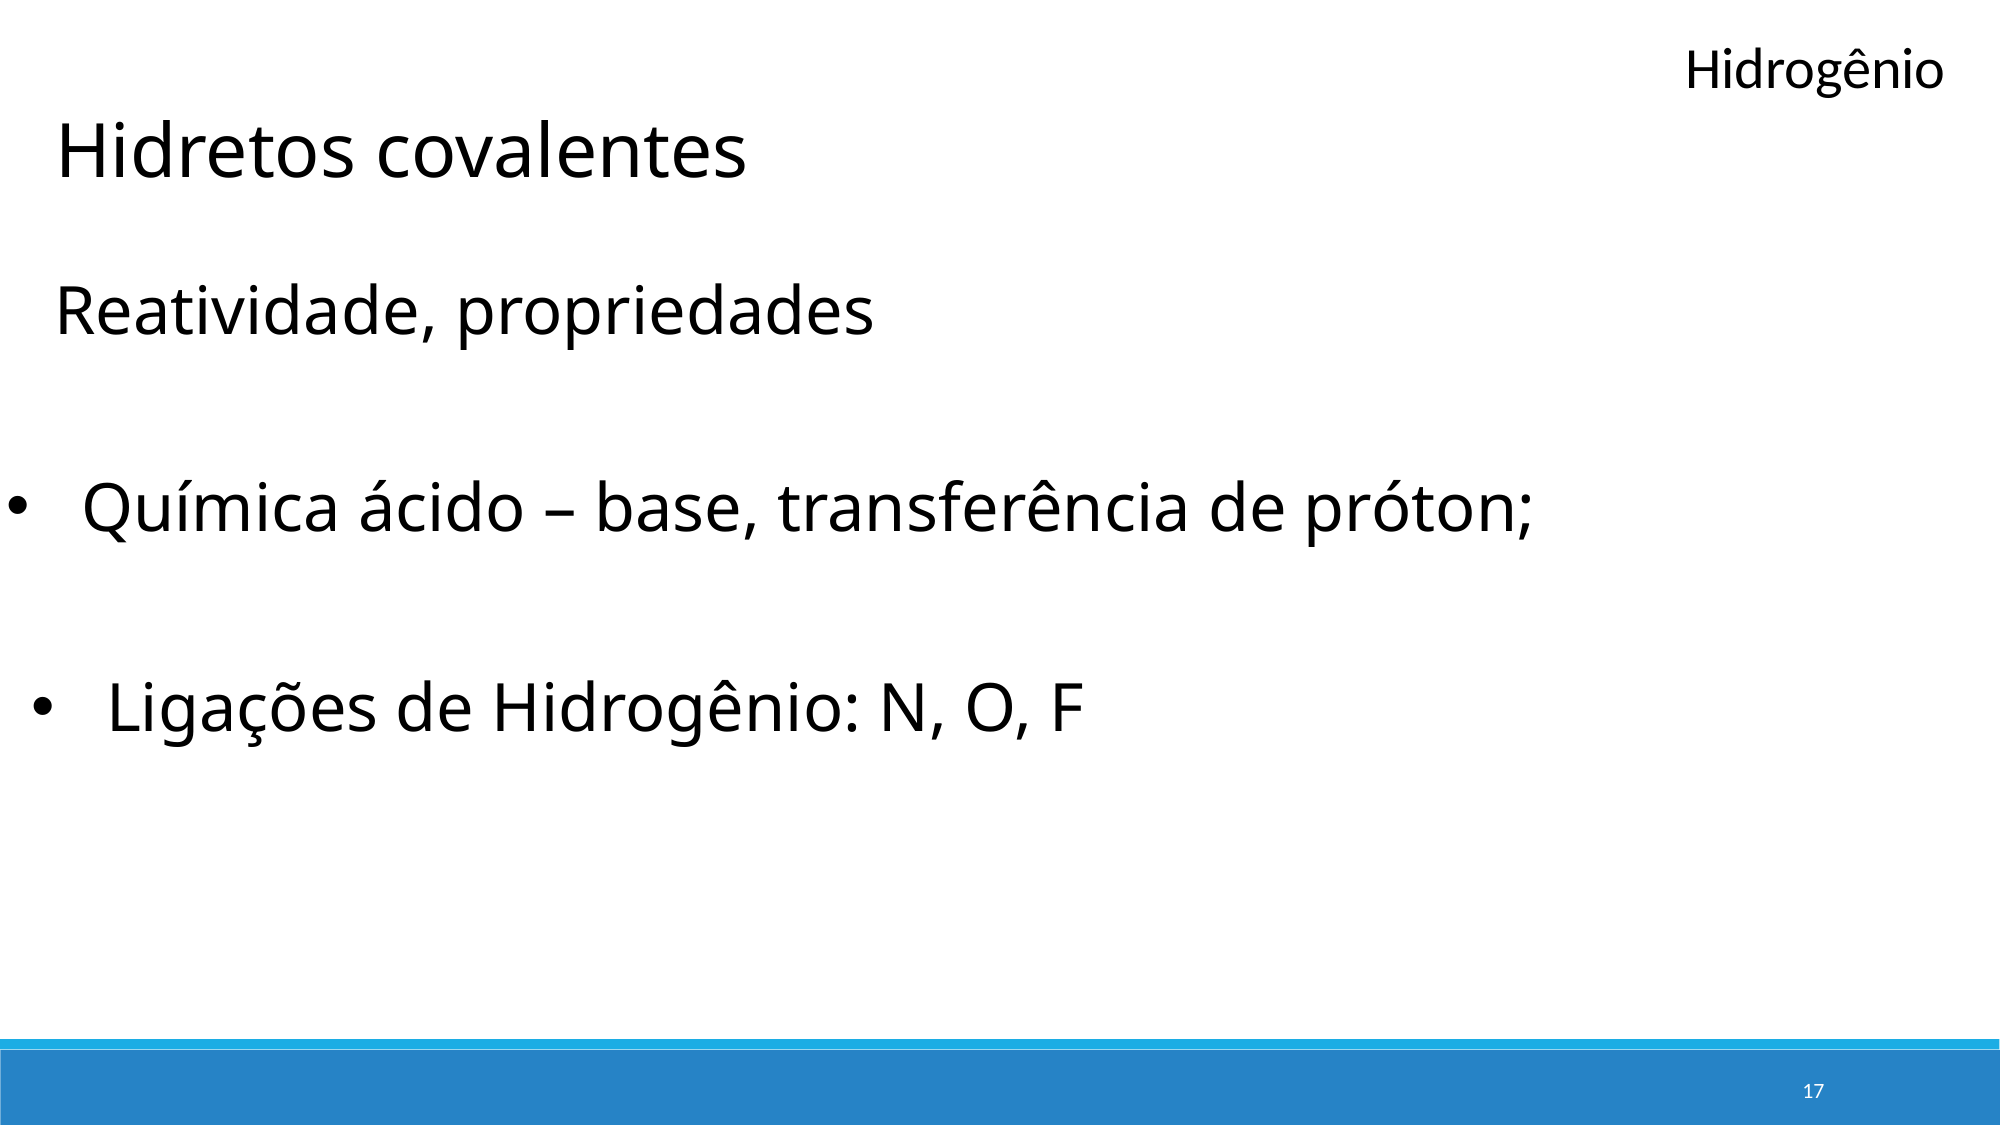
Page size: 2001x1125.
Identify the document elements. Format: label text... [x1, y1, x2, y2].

text_box Química ácido – base, transferência de próton; [0, 457, 1552, 632]
text_box Hidretos covalentes [40, 95, 764, 200]
text_box Ligações de Hidrogênio: N, O, F [16, 657, 1101, 753]
footer Hidrogênio [1551, 35, 1961, 96]
slide_number 17 [1624, 1059, 1840, 1120]
text_box Reatividade, propriedades [39, 260, 892, 356]
